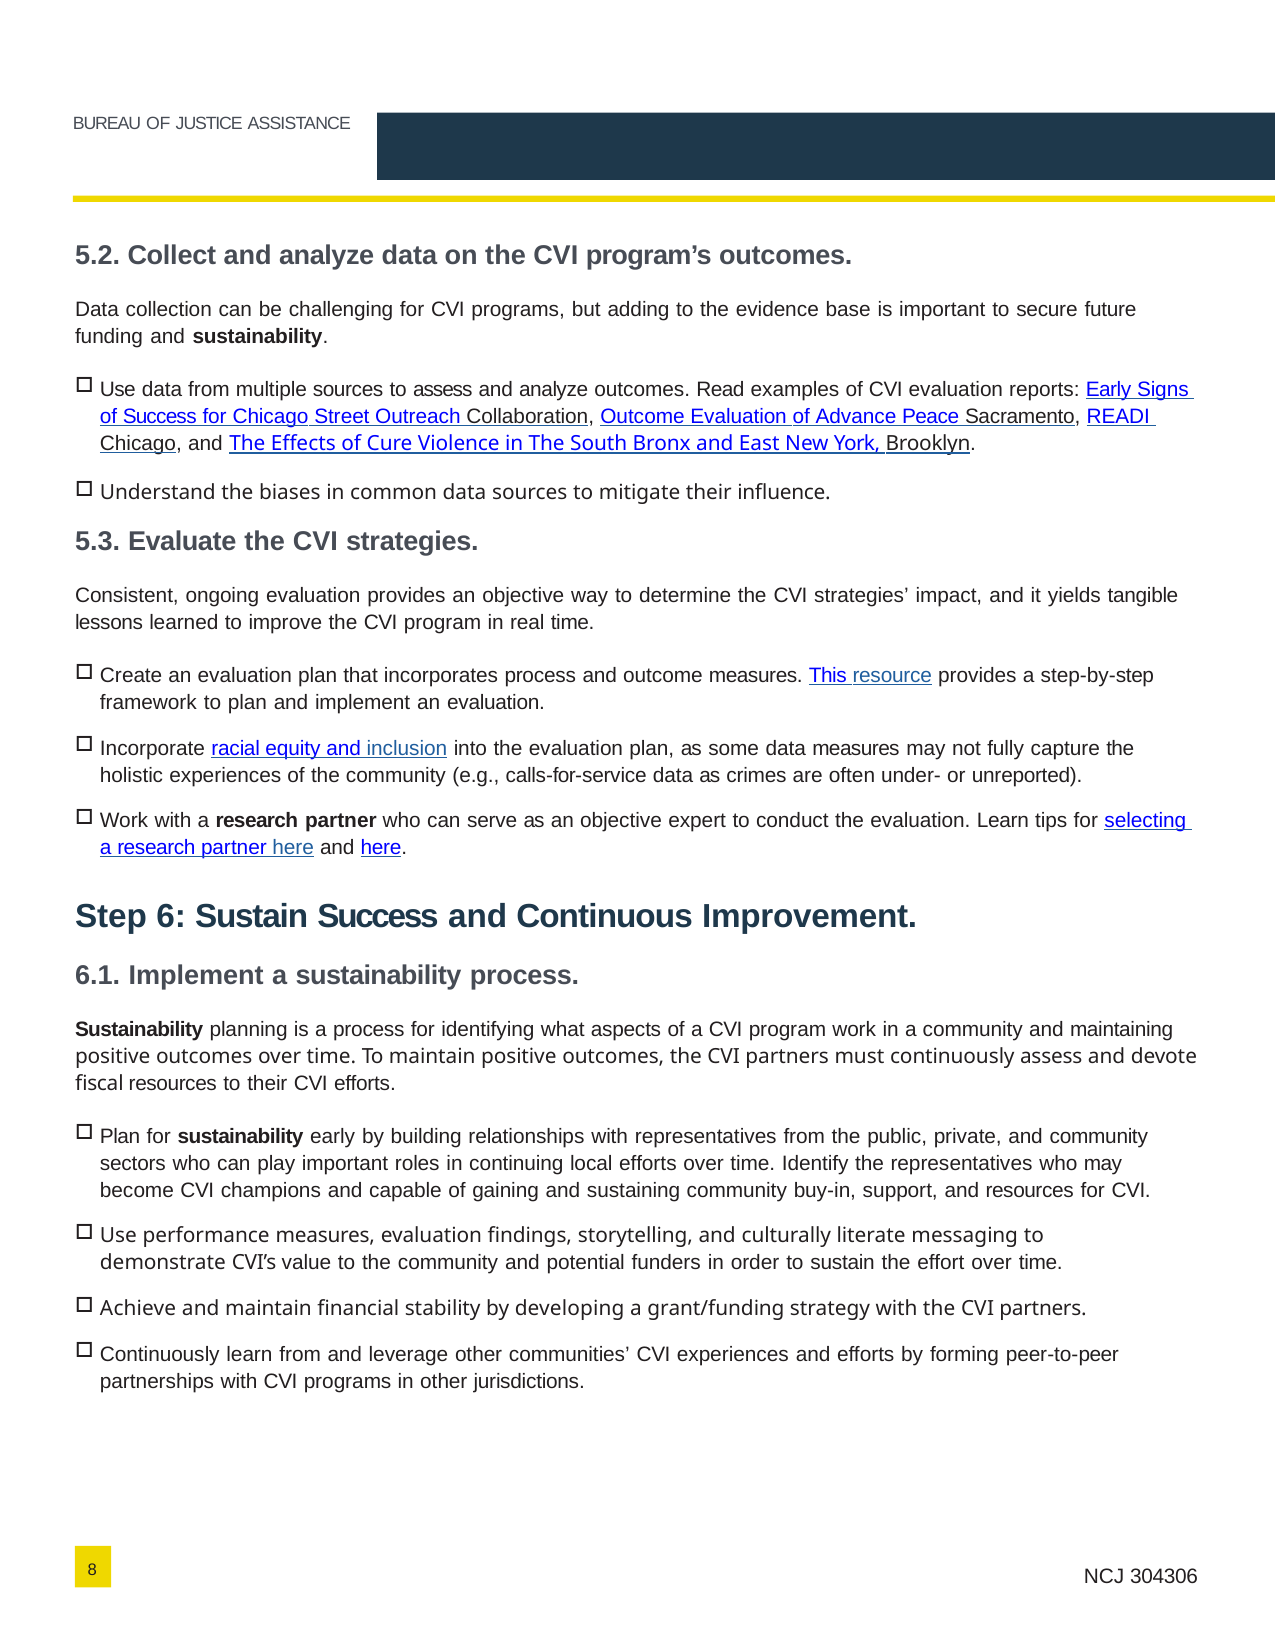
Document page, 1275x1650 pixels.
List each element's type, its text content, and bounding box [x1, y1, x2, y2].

text_box BUREAU OF JUSTICE ASSISTANCE [70, 110, 352, 134]
text_box NCJ 304306 [1081, 1560, 1203, 1588]
text_box 8 [85, 1556, 99, 1579]
text_box [377, 112, 1275, 180]
text_box 5.2. Collect and analyze data on the CVI program’s outcomes. Data collection can be challenging for CVI programs, but adding to the evidence base is important to secure future funding and sustainability. Use data from multiple sources to assess and analyze outcomes. Read examples of CVI evaluation reports: Early Signs of Success for Chicago Street Outreach Collaboration, Outcome Evaluation of Advance Peace Sacramento, READI Chicago, and The Effects of Cure Violence in The South Bronx and East New York, Brooklyn. Understand the biases in common data sources to mitigate their influence. 5.3. Evaluate the CVI strategies. Consistent, ongoing evaluation provides an objective way to determine the CVI strategies’ impact, and it yields tangible lessons learned to improve the CVI program in real time. Create an evaluation plan that incorporates process and outcome measures. This resource provides a step-by-step framework to plan and implement an evaluation. Incorporate racial equity and inclusion into the evaluation plan, as some data measures may not fully capture the holistic experiences of the community (e.g., calls-for-service data as crimes are often under- or unreported). Work with a research partner who can serve as an objective expert to conduct the evaluation. Learn tips for selecting a research partner here and here. Step 6: Sustain Success and Continuous Improvement. 6.1. Implement a sustainability process. Sustainability planning is a process for identifying what aspects of a CVI program work in a community and maintaining positive outcomes over time. To maintain positive outcomes, the CVI partners must continuously assess and devote fiscal resources to their CVI efforts. Plan for sustainability early by building relationships with representatives from the public, private, and community sectors who can play important roles in continuing local efforts over time. Identify the representatives who may become CVI champions and capable of gaining and sustaining community buy-in, support, and resources for CVI. Use performance measures, evaluation findings, storytelling, and culturally literate messaging to demonstrate CVI’s value to the community and potential funders in order to sustain the effort over time. Achieve and maintain financial stability by developing a grant/funding strategy with the CVI partners. Continuously learn from and leverage other communities’ CVI experiences and efforts by forming peer-to-peer partnerships with CVI programs in other jurisdictions. [72, 235, 1199, 1393]
text_box [72, 195, 1275, 202]
text_box [74, 1545, 112, 1588]
